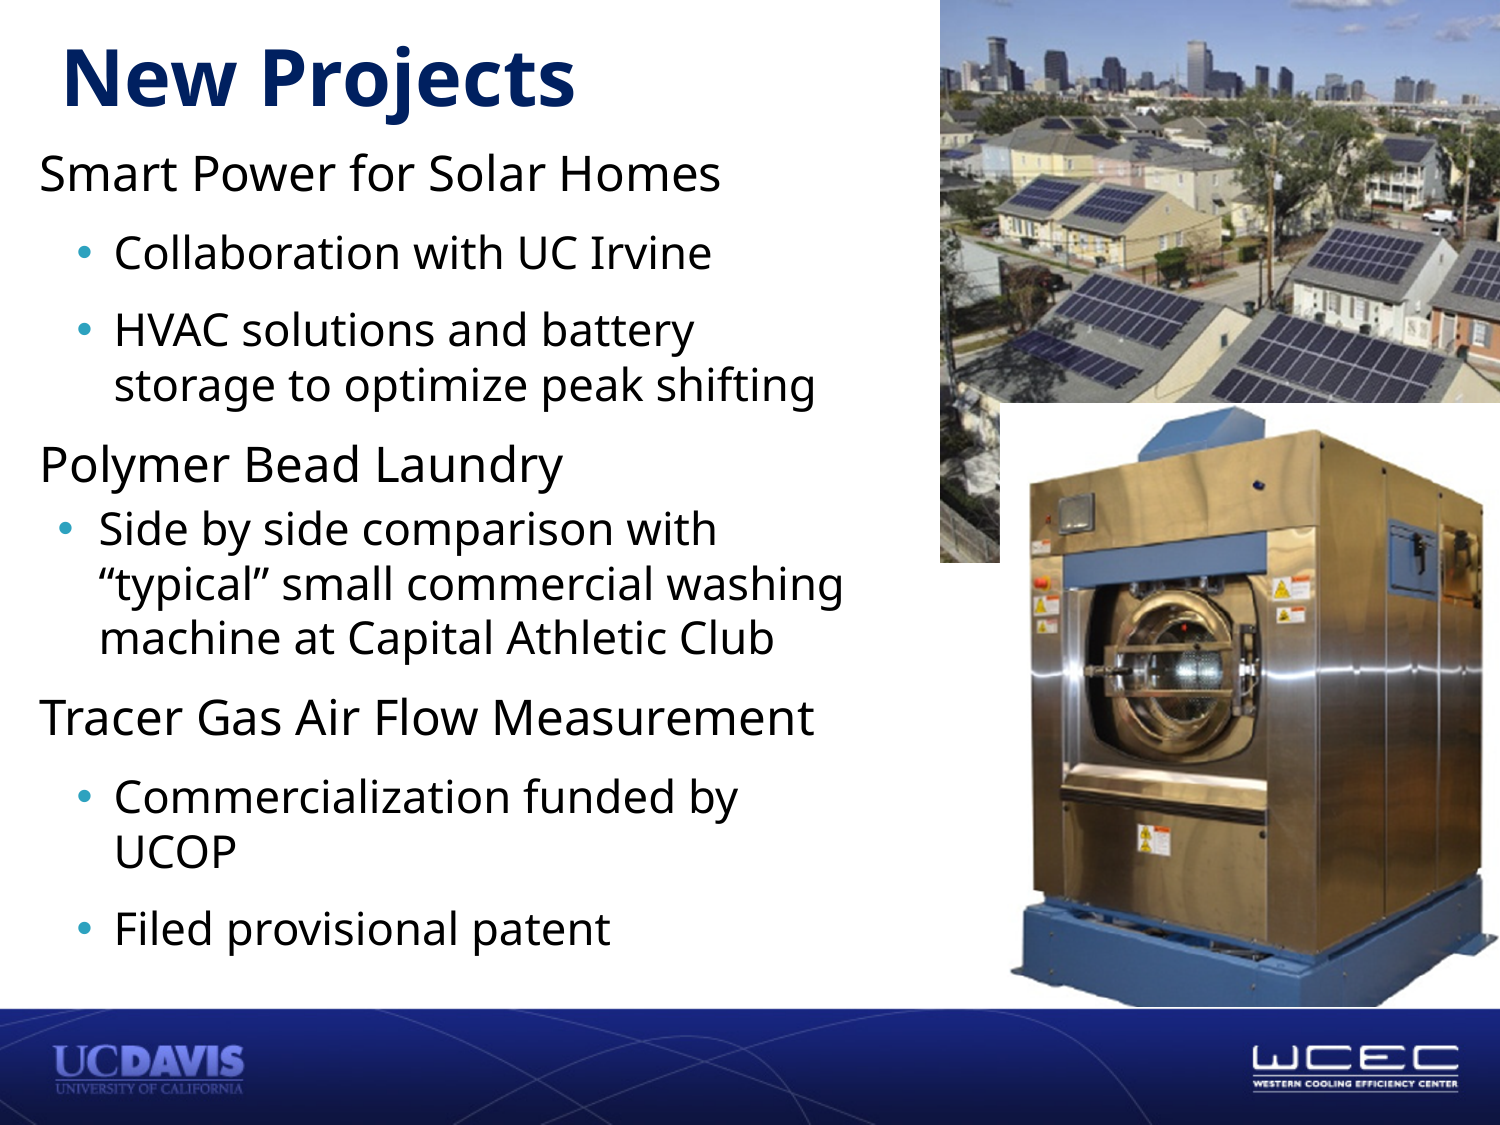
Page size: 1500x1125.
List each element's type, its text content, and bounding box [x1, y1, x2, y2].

title New Projects [24, 0, 940, 150]
picture [0, 0, 1500, 1125]
list Smart Power for Solar Homes Collaboration with UC Irvine HVAC solutions and battery storage to optimize peak shifting Polymer Bead Laundry Side by side comparison with “typical” small commercial washing machine at Capital Athletic Club Tracer Gas Air Flow Measurement Commercialization funded by UCOP Filed provisional patent [24, 134, 863, 992]
